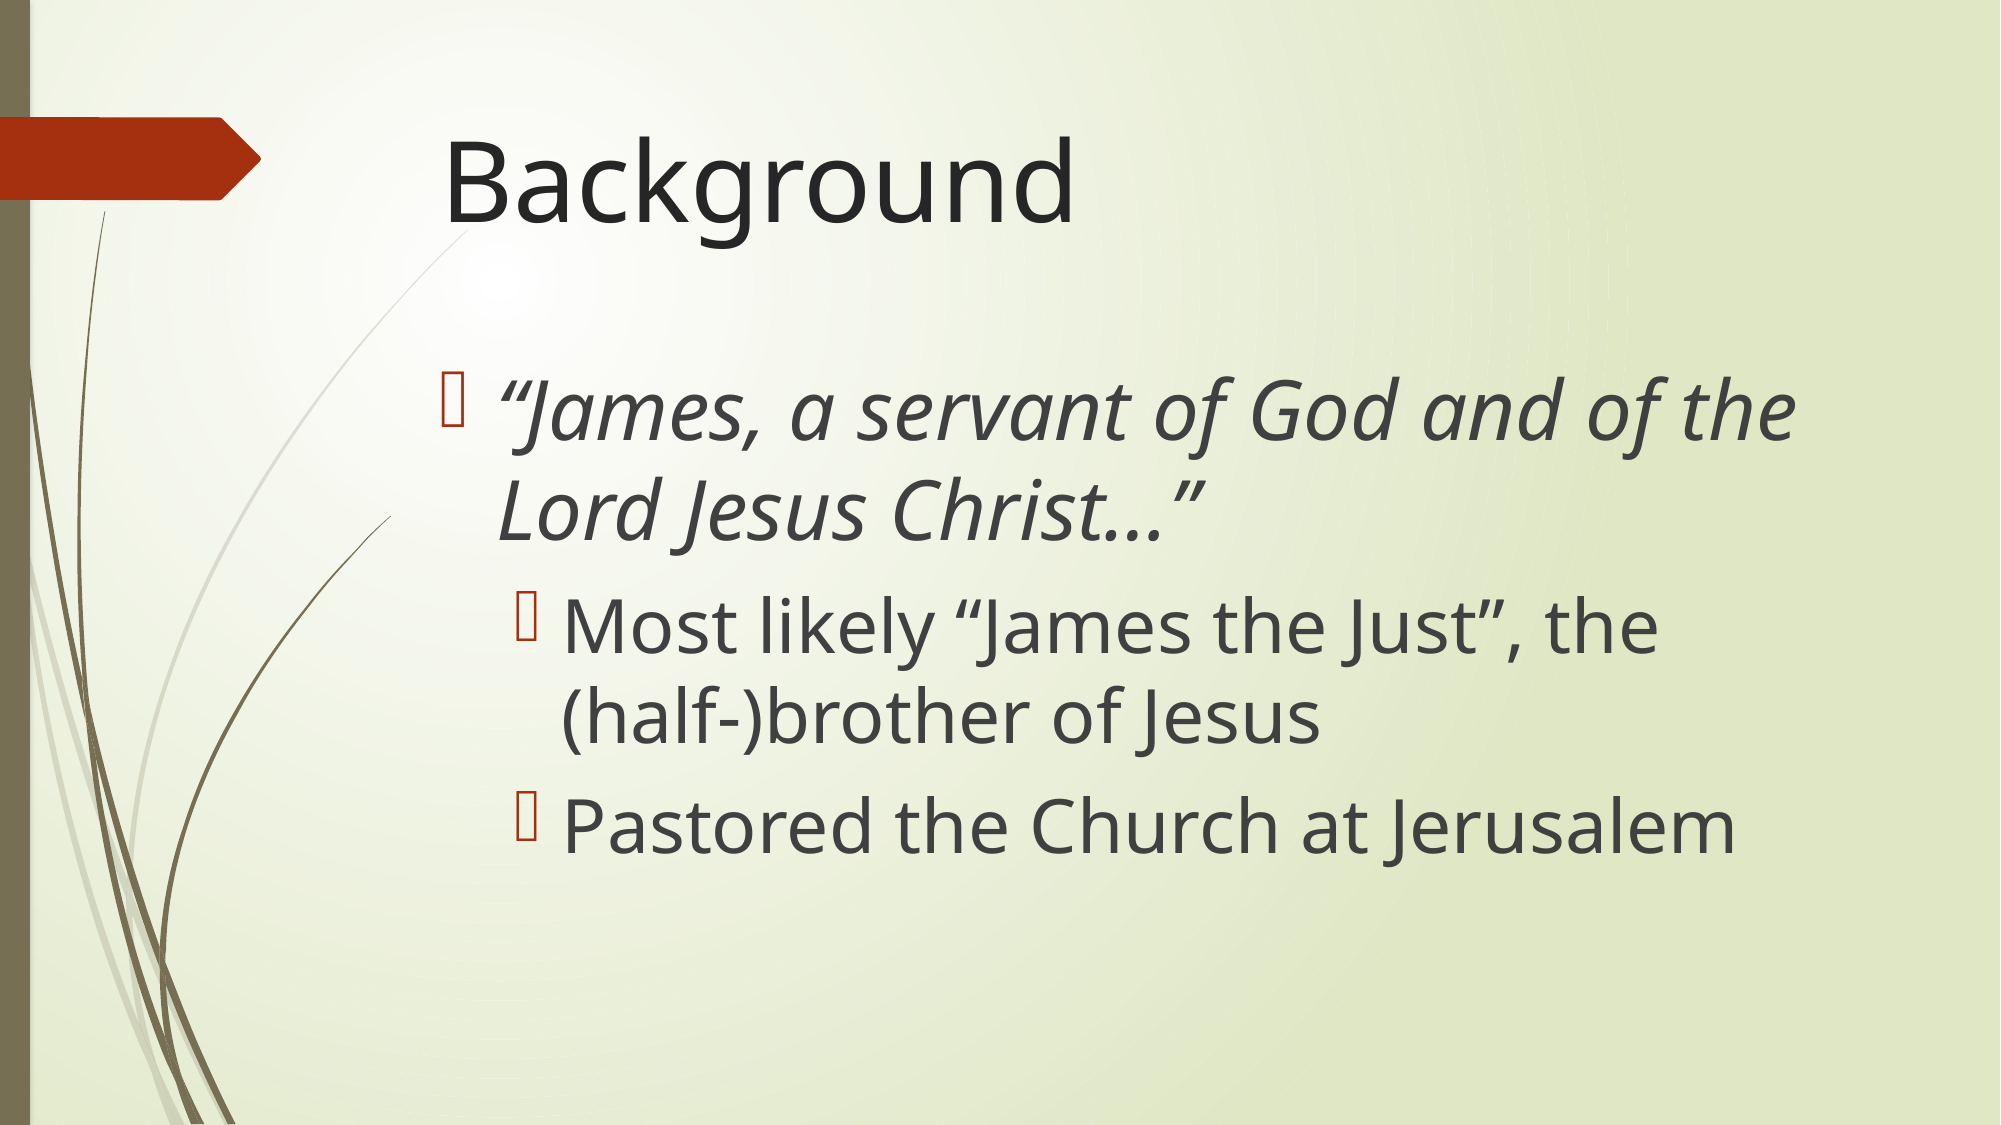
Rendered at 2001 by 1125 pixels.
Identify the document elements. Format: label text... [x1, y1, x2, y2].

list “James, a servant of God and of the Lord Jesus Christ…” Most likely “James the Just”, the (half-)brother of Jesus Pastored the Church at Jerusalem [424, 350, 1888, 1048]
title Background [425, 102, 1888, 313]
